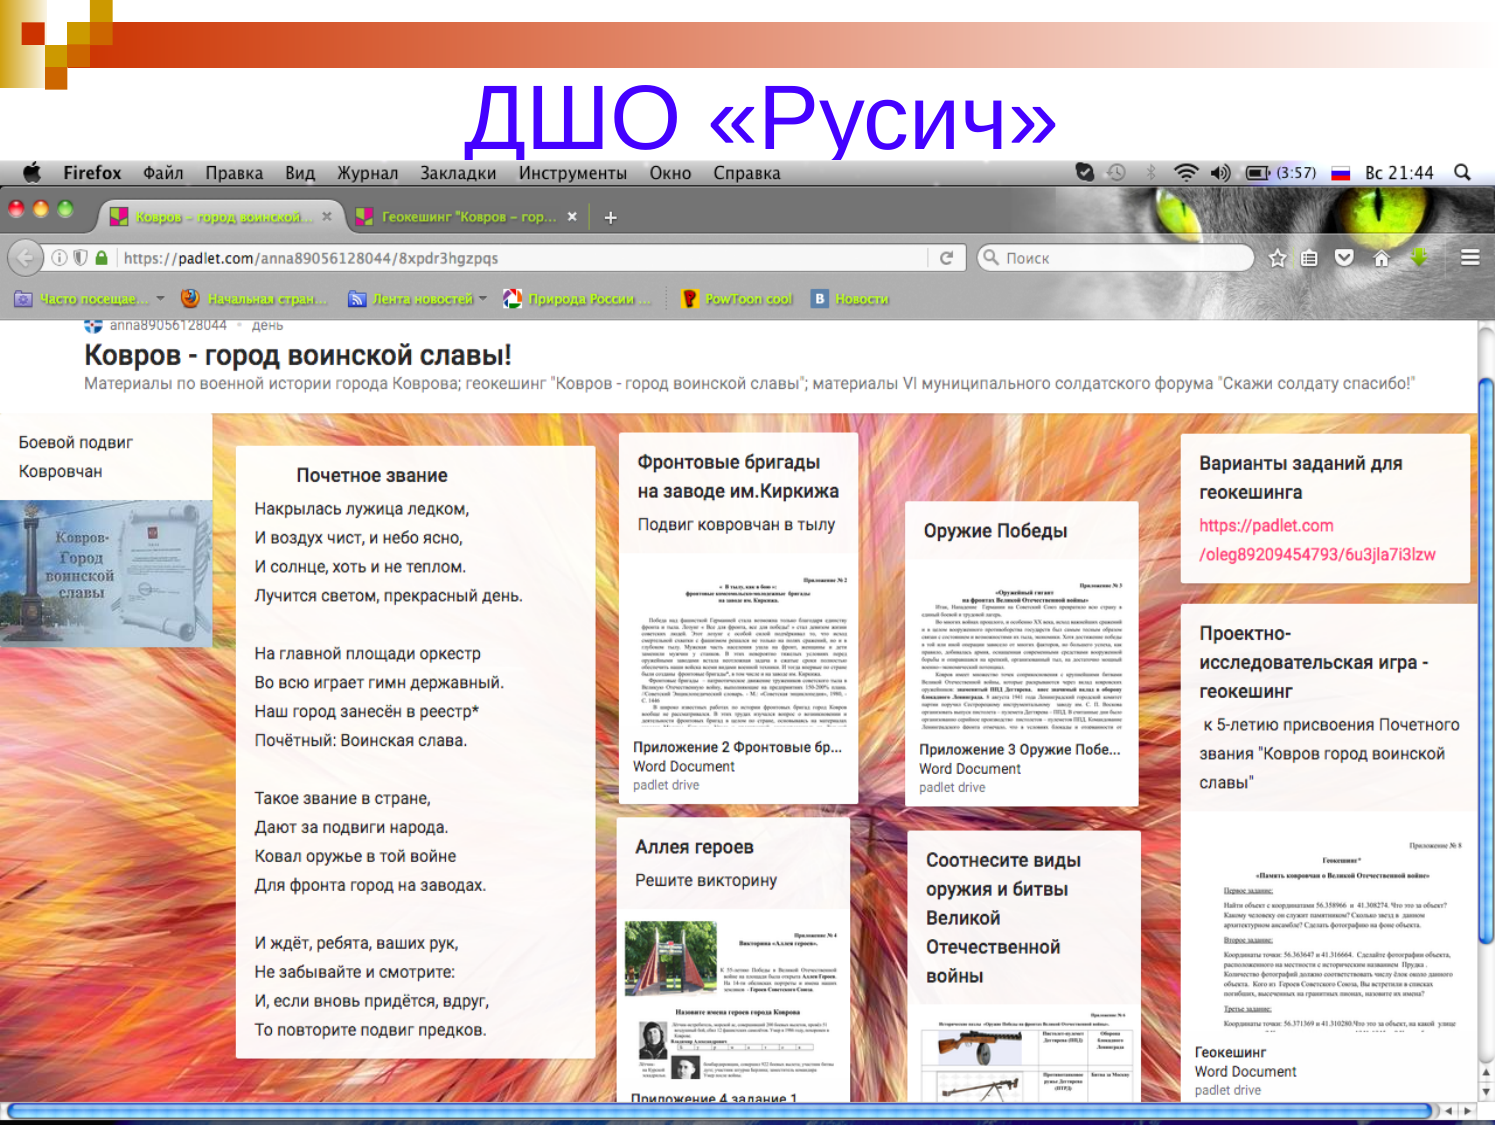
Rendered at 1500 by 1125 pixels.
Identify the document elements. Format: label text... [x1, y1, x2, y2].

title ДШО «Русич» [100, 75, 1425, 150]
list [0, 160, 1495, 1125]
